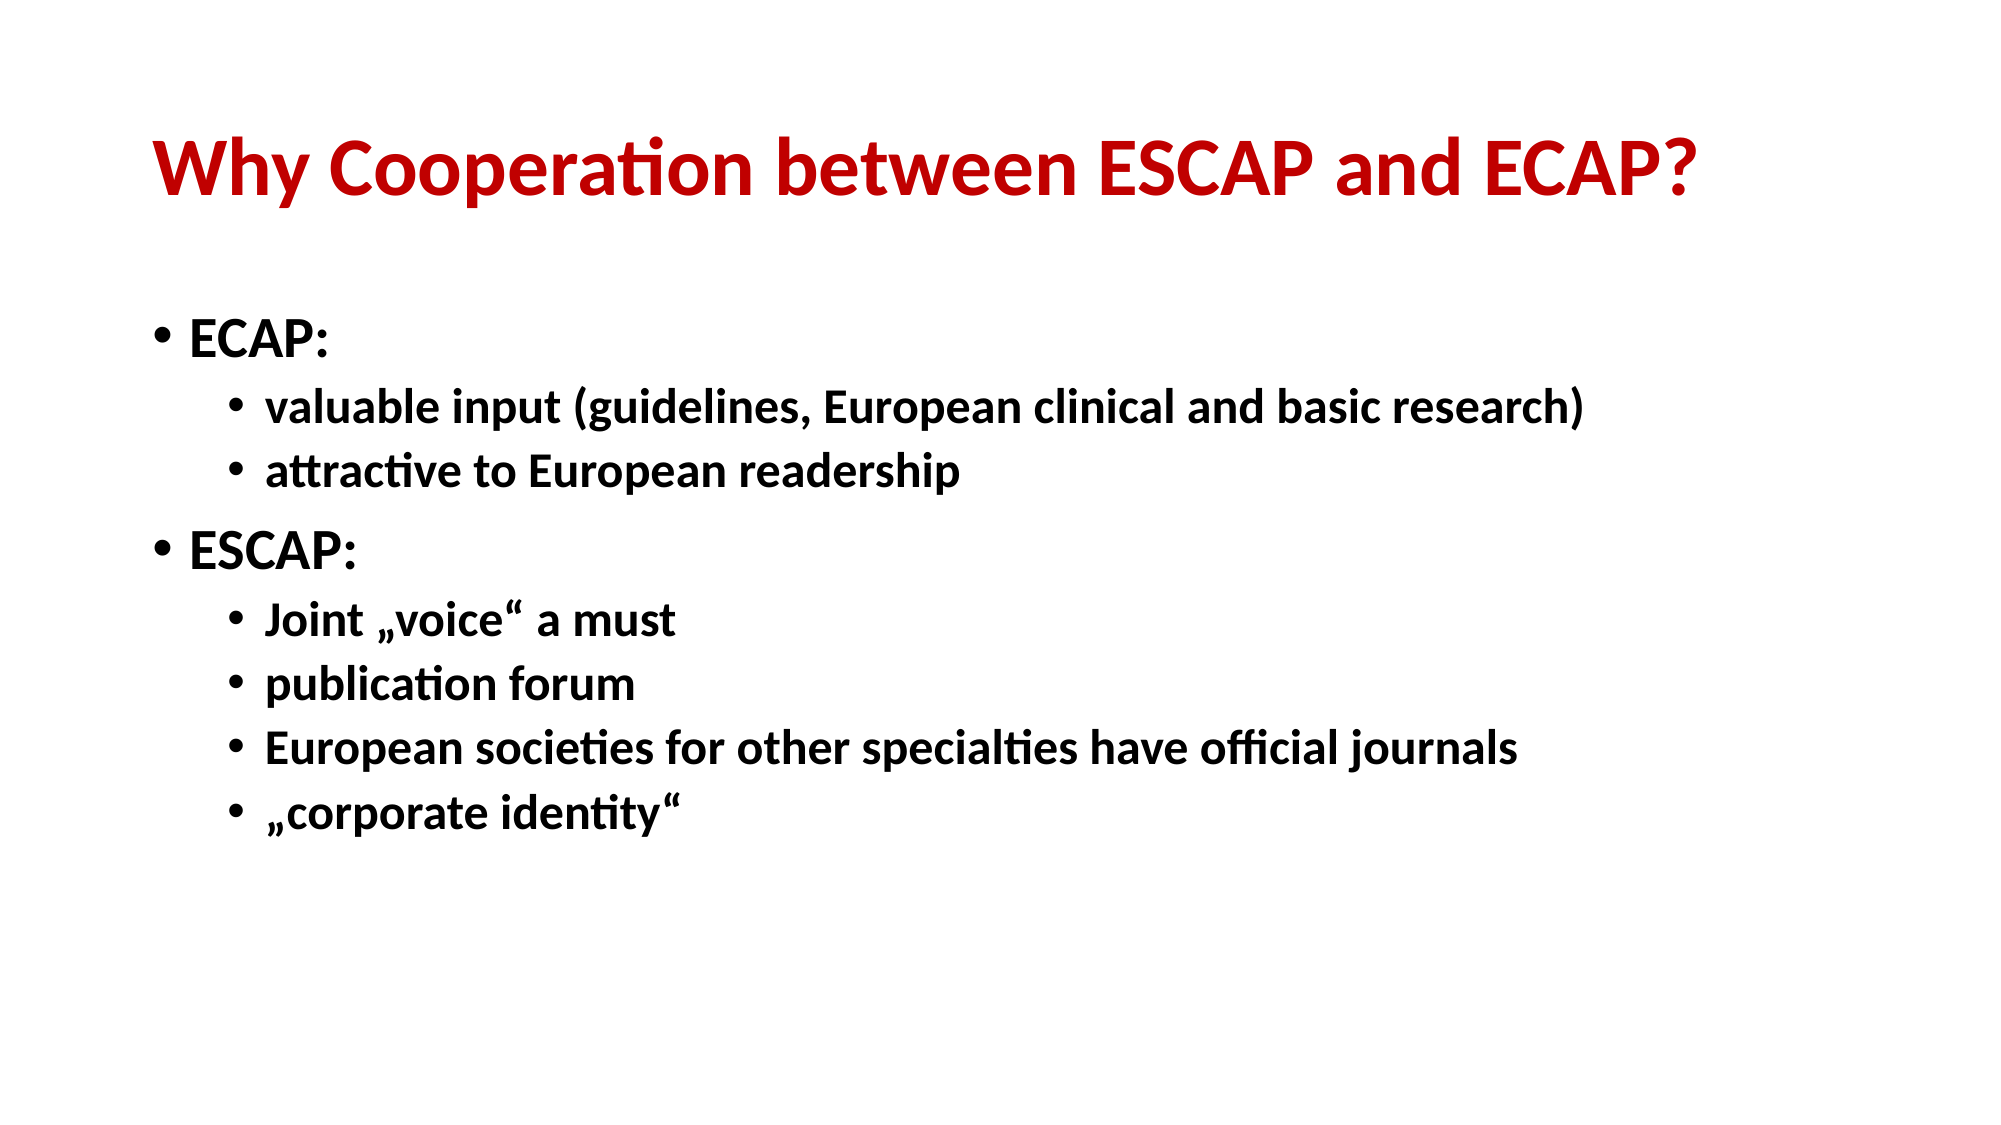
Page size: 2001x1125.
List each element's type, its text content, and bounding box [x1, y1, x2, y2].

title Why Cooperation between ESCAP and ECAP? [137, 59, 1863, 278]
list ECAP: valuable input (guidelines, European clinical and basic research) attractive to European readership ESCAP: Joint „voice“ a must publication forum European societies for other specialties have official journals „corporate identity“ [137, 299, 1863, 1014]
